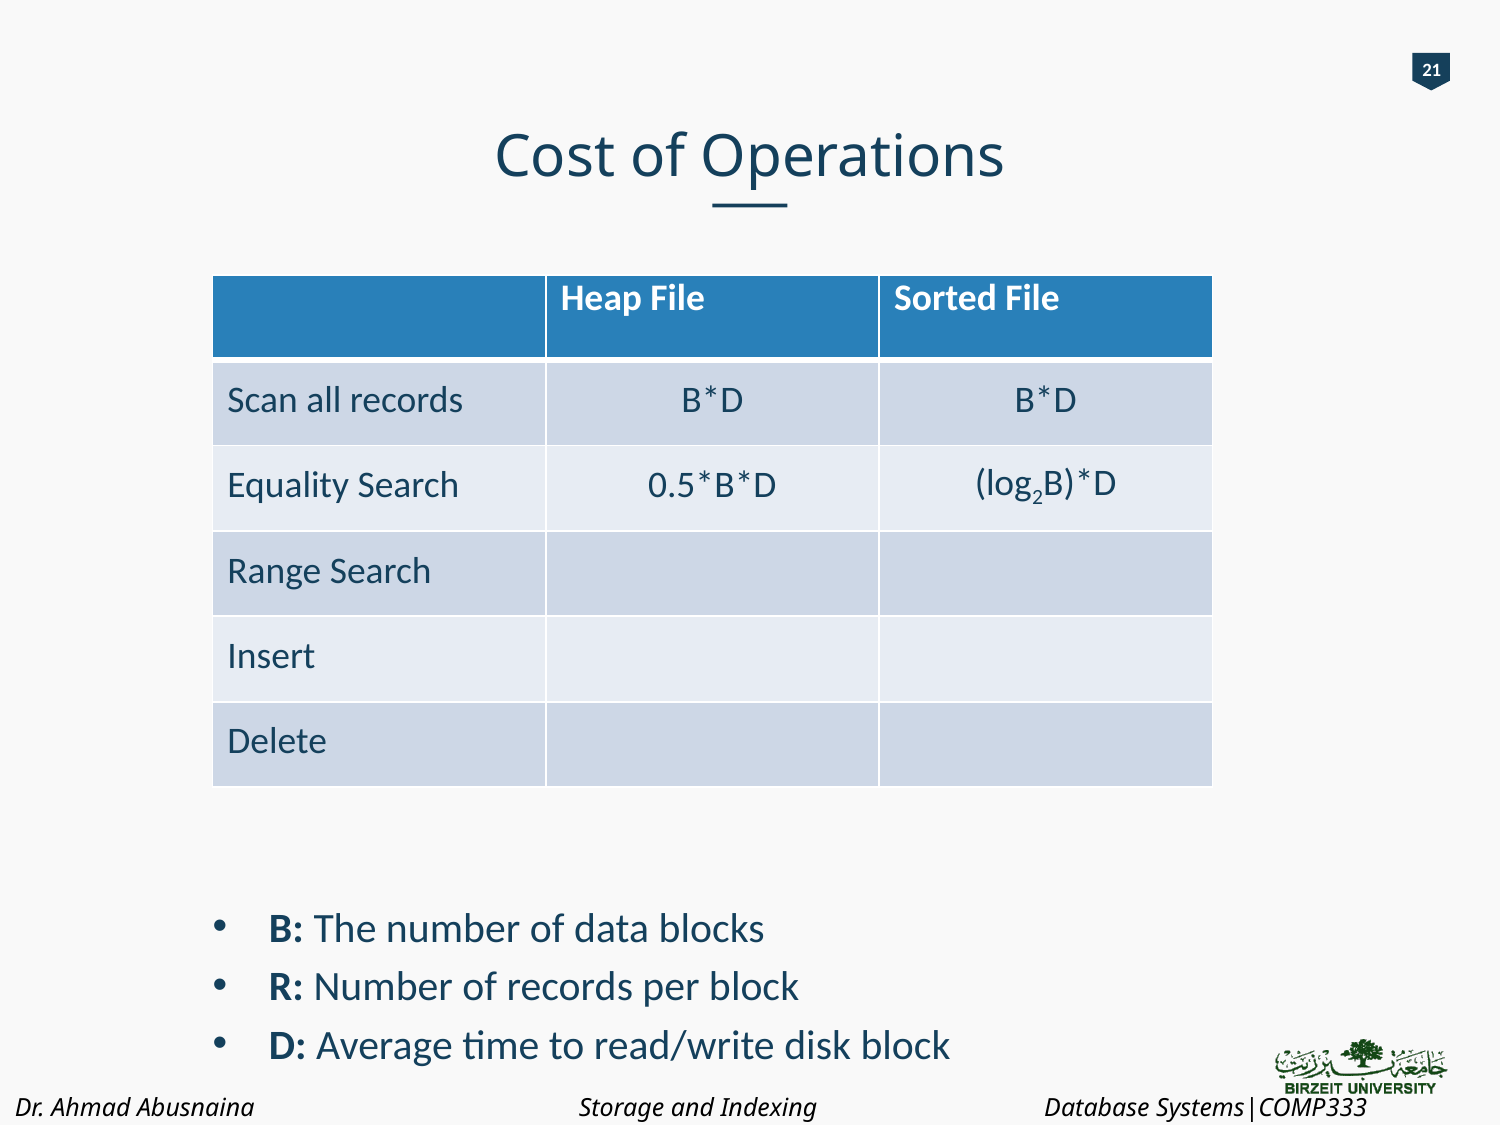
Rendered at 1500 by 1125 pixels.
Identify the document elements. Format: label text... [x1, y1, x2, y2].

title Cost of Operations [75, 51, 1425, 219]
text_box [710, 201, 789, 209]
table_cell Insert [213, 617, 545, 701]
table_cell (log2B)*D [880, 446, 1212, 530]
table_header Sorted File [880, 276, 1212, 357]
list [75, 219, 1425, 872]
table_cell Delete [213, 703, 545, 786]
table_header Heap File [547, 276, 878, 357]
table_cell 0.5*B*D [547, 446, 878, 530]
table_cell [880, 617, 1212, 701]
table_cell [880, 532, 1212, 615]
table_header [213, 276, 545, 357]
table_cell [880, 703, 1212, 786]
table_cell Range Search [213, 532, 545, 615]
table_cell Scan all records [213, 363, 545, 445]
table_cell Equality Search [213, 446, 545, 530]
table_cell B*D [880, 363, 1212, 445]
picture [1273, 1069, 1450, 1096]
table_cell [547, 532, 878, 615]
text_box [1406, 49, 1457, 91]
table_cell [547, 703, 878, 786]
table_cell B*D [547, 363, 878, 445]
table_cell [547, 617, 878, 701]
text_box B: The number of data blocks R: Number of records per block D: Average time to read/write disk block [197, 893, 1450, 1069]
